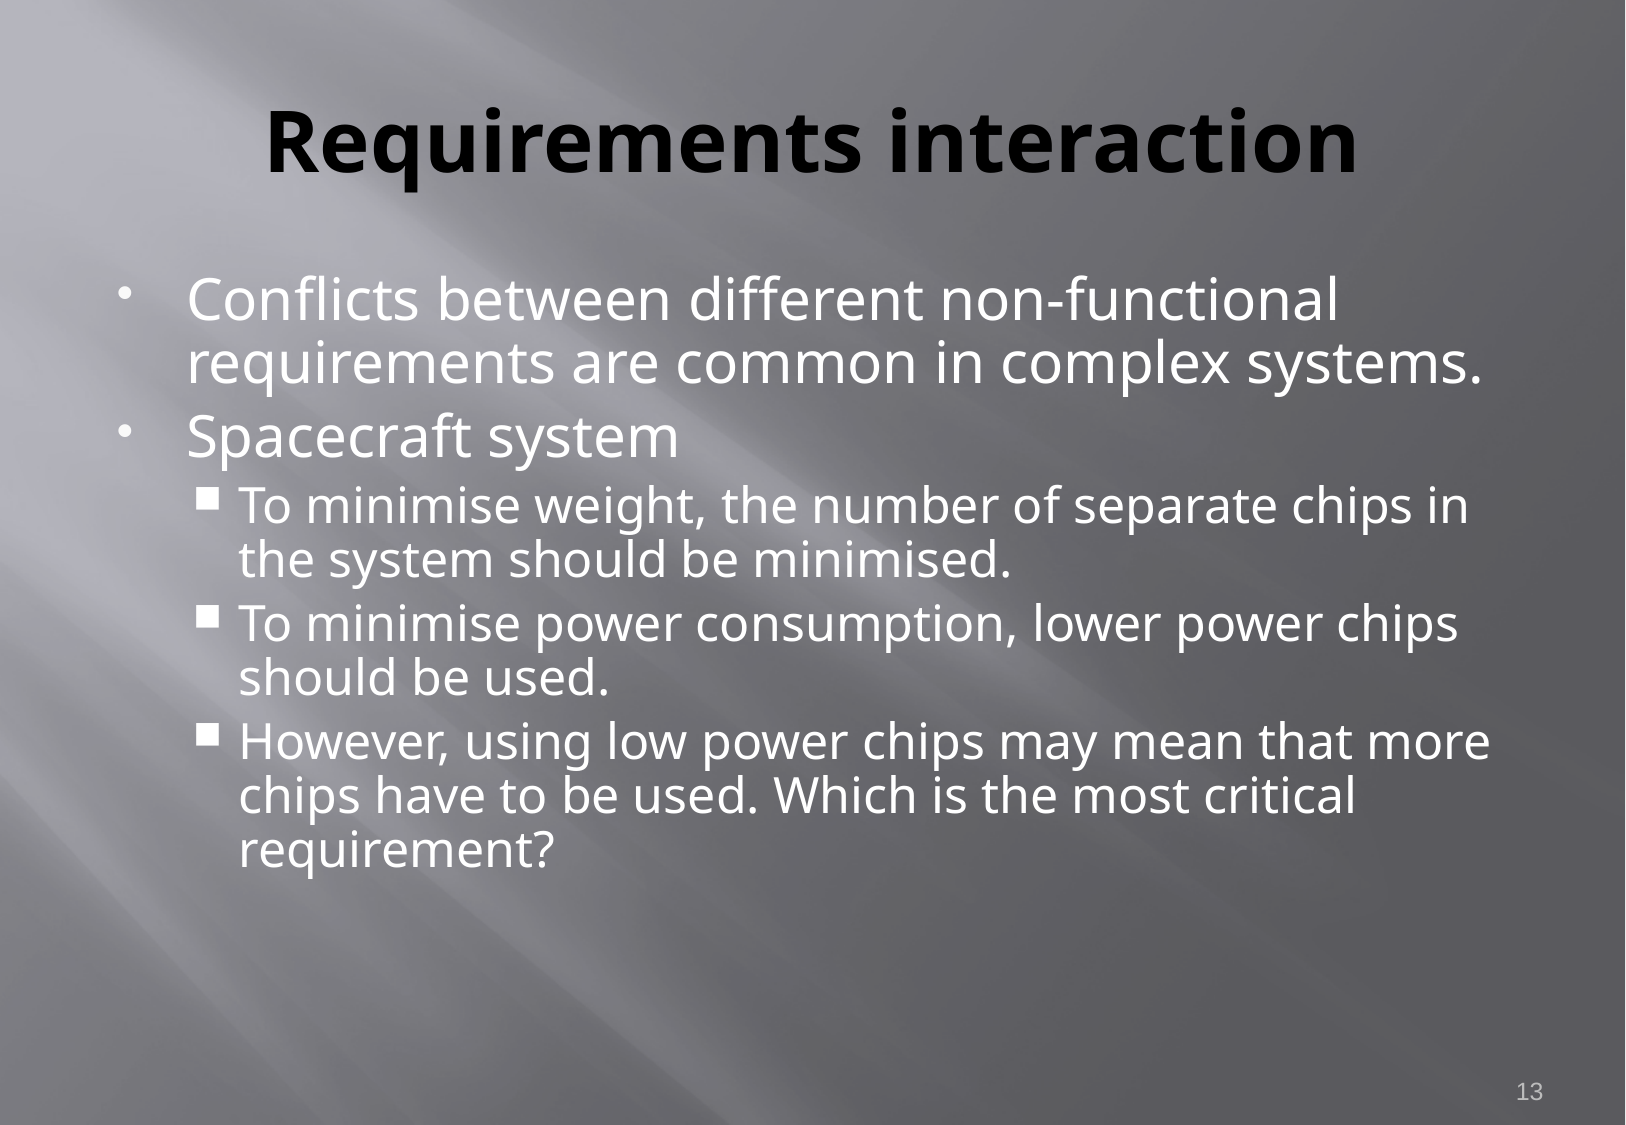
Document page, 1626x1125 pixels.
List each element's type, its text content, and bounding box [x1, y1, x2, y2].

slide_number 13 [1408, 1052, 1544, 1113]
list Conflicts between different non-functional requirements are common in complex systems. Spacecraft system To minimise weight, the number of separate chips in the system should be minimised. To minimise power consumption, lower power chips should be used. However, using low power chips may mean that more chips have to be used. Which is the most critical requirement? [81, 262, 1544, 1035]
title Requirements interaction [81, 45, 1544, 233]
